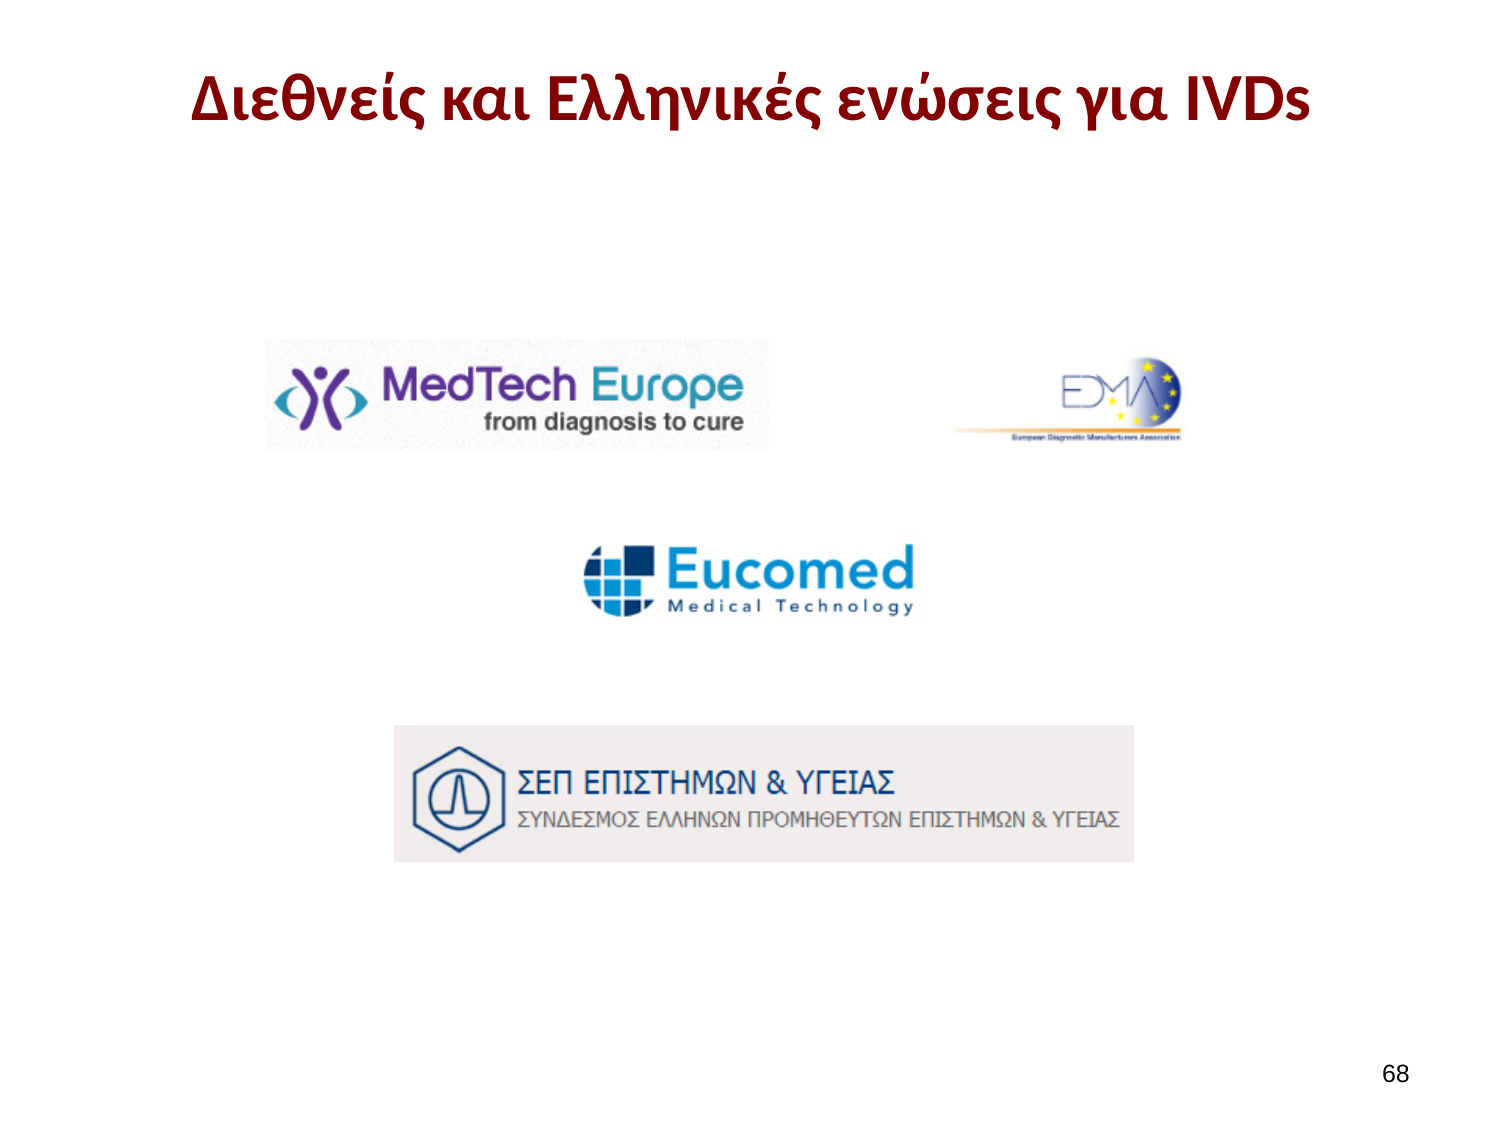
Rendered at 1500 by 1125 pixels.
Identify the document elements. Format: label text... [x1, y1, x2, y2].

picture [567, 526, 951, 634]
slide_number 67 [1074, 1042, 1425, 1103]
picture [265, 337, 769, 451]
picture [955, 342, 1197, 450]
picture [394, 725, 1134, 862]
title Διεθνείς και Ελληνικές ενώσεις για IVDs [76, 19, 1427, 169]
